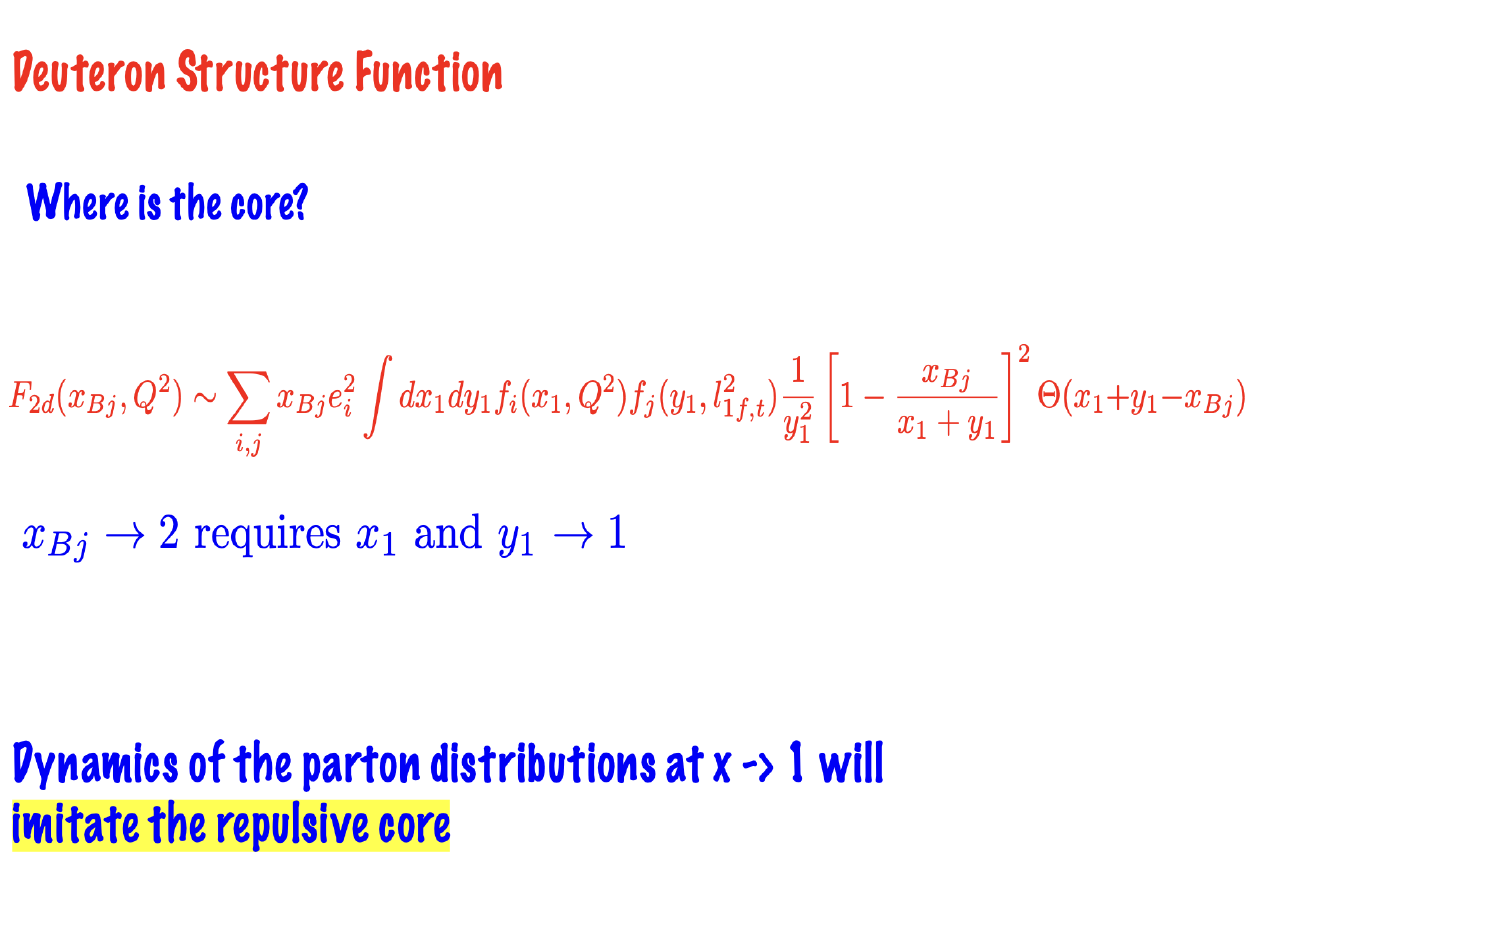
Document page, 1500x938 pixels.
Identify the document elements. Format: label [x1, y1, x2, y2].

picture [0, 20, 1276, 892]
